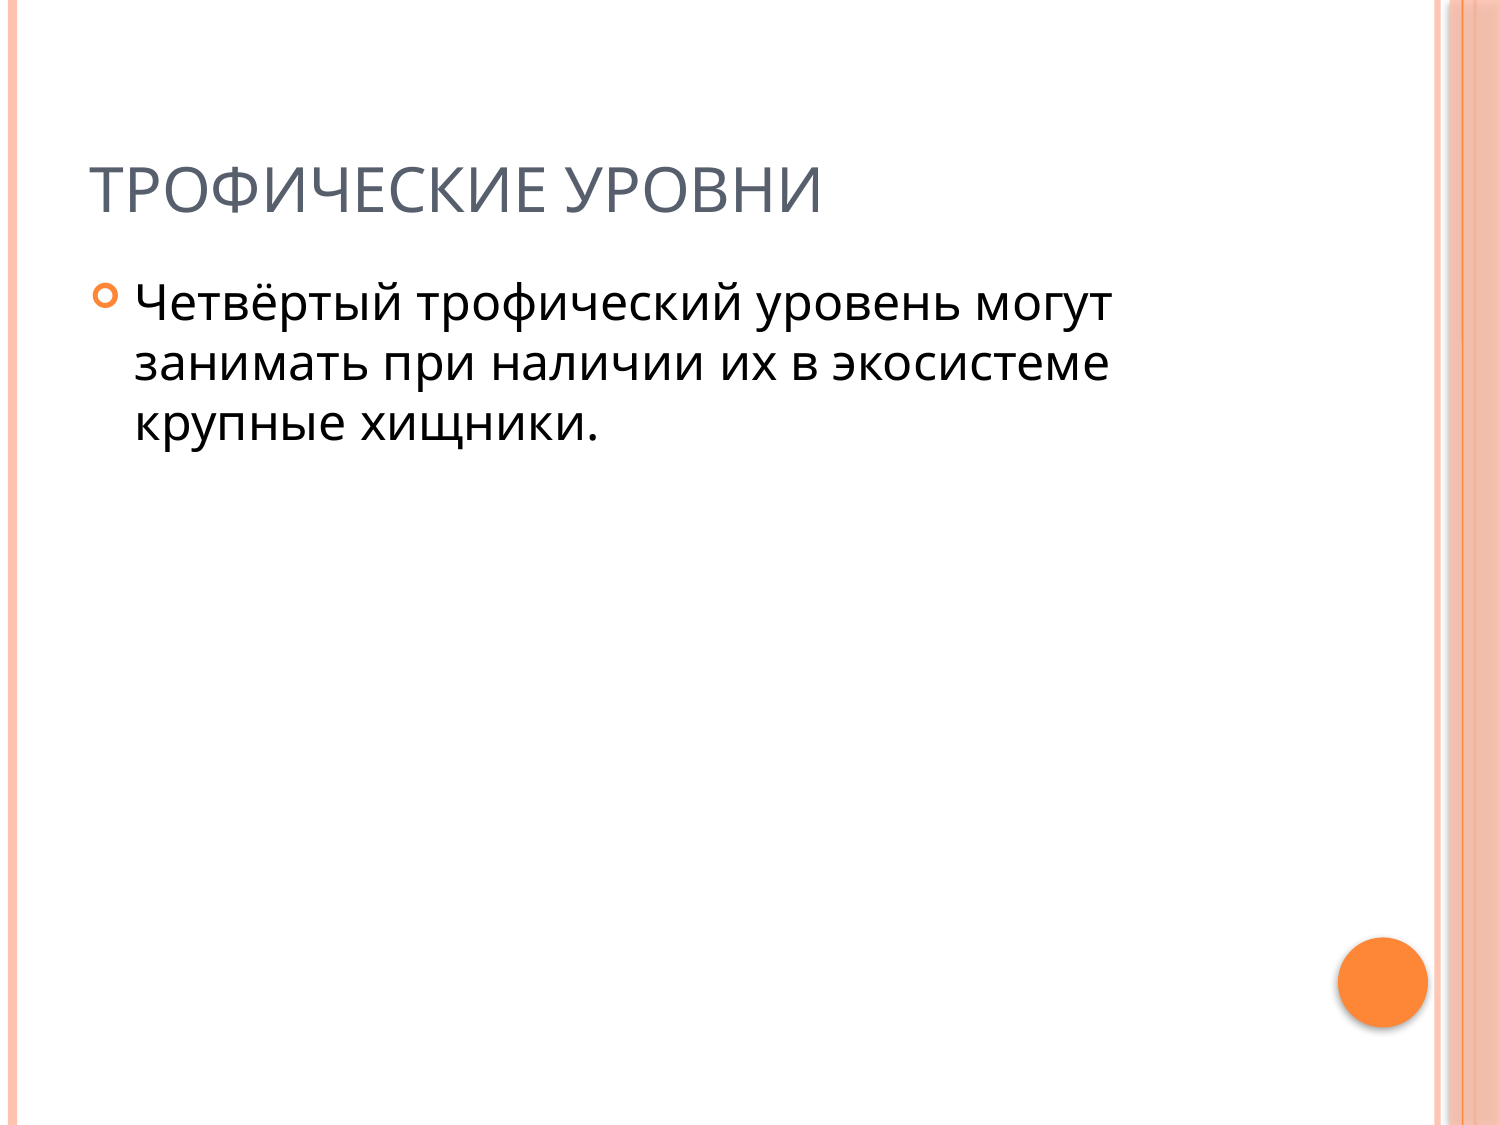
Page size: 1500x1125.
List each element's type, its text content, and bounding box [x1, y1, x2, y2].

list Четвёртый трофический уровень могут занимать при наличии их в экосистеме крупные хищники. [75, 262, 1300, 1062]
title Трофические уровни [75, 45, 1300, 233]
